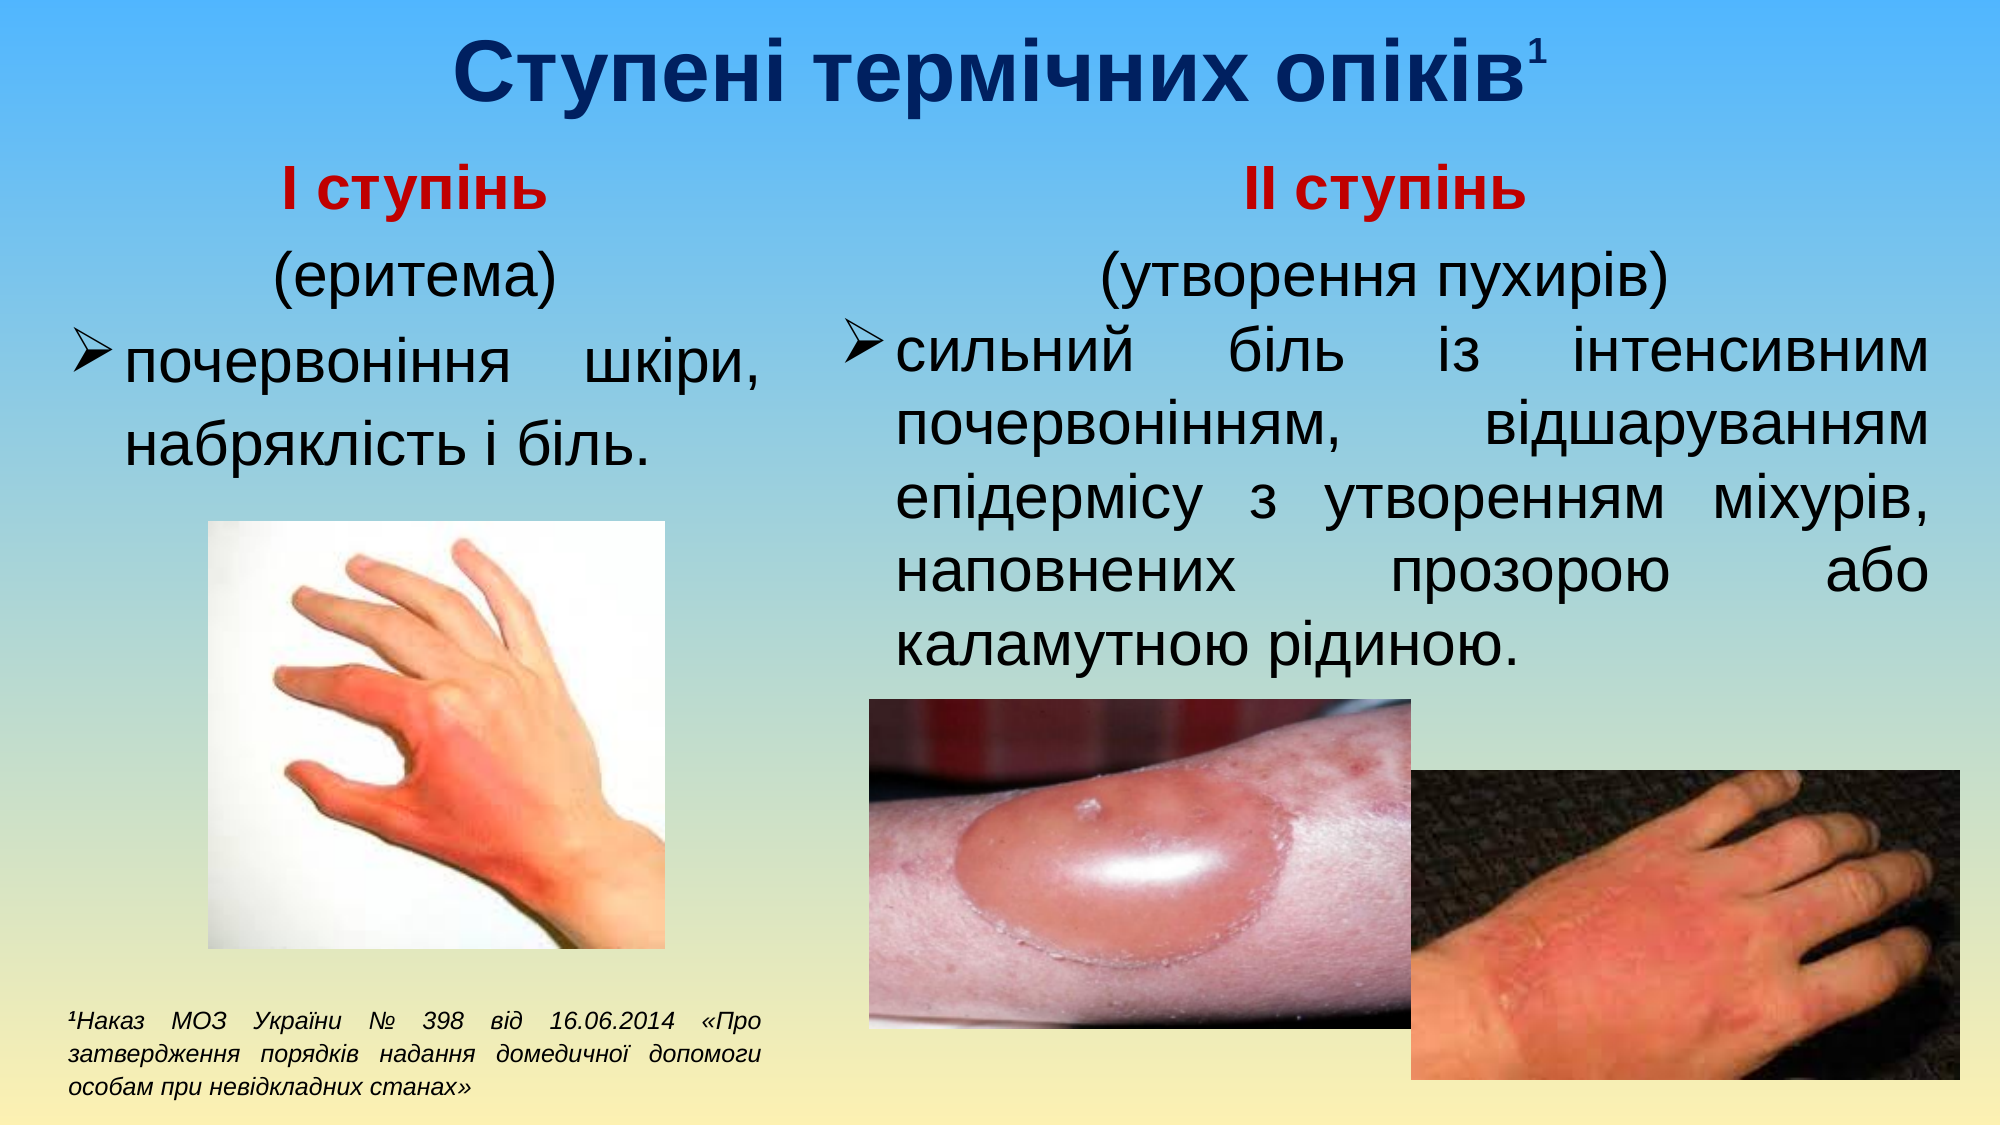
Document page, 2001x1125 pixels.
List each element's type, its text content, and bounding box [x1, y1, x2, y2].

picture [208, 521, 665, 949]
picture [869, 699, 1960, 1080]
list ІІ ступінь (утворення пухирів) сильний біль із інтенсивним почервонінням, відшаруванням епідермісу з утворенням міхурів, наповнених прозорою або каламутною рідиною. [824, 131, 1947, 1081]
list І ступінь (еритема) почервоніння шкіри, набряклість і біль. 1Наказ МОЗ України № 398 від 16.06.2014 «Про затвердження порядків надання домедичної допомоги особам при невідкладних станах» [53, 131, 779, 1081]
title Ступені термічних опіків1 [99, 0, 1901, 133]
